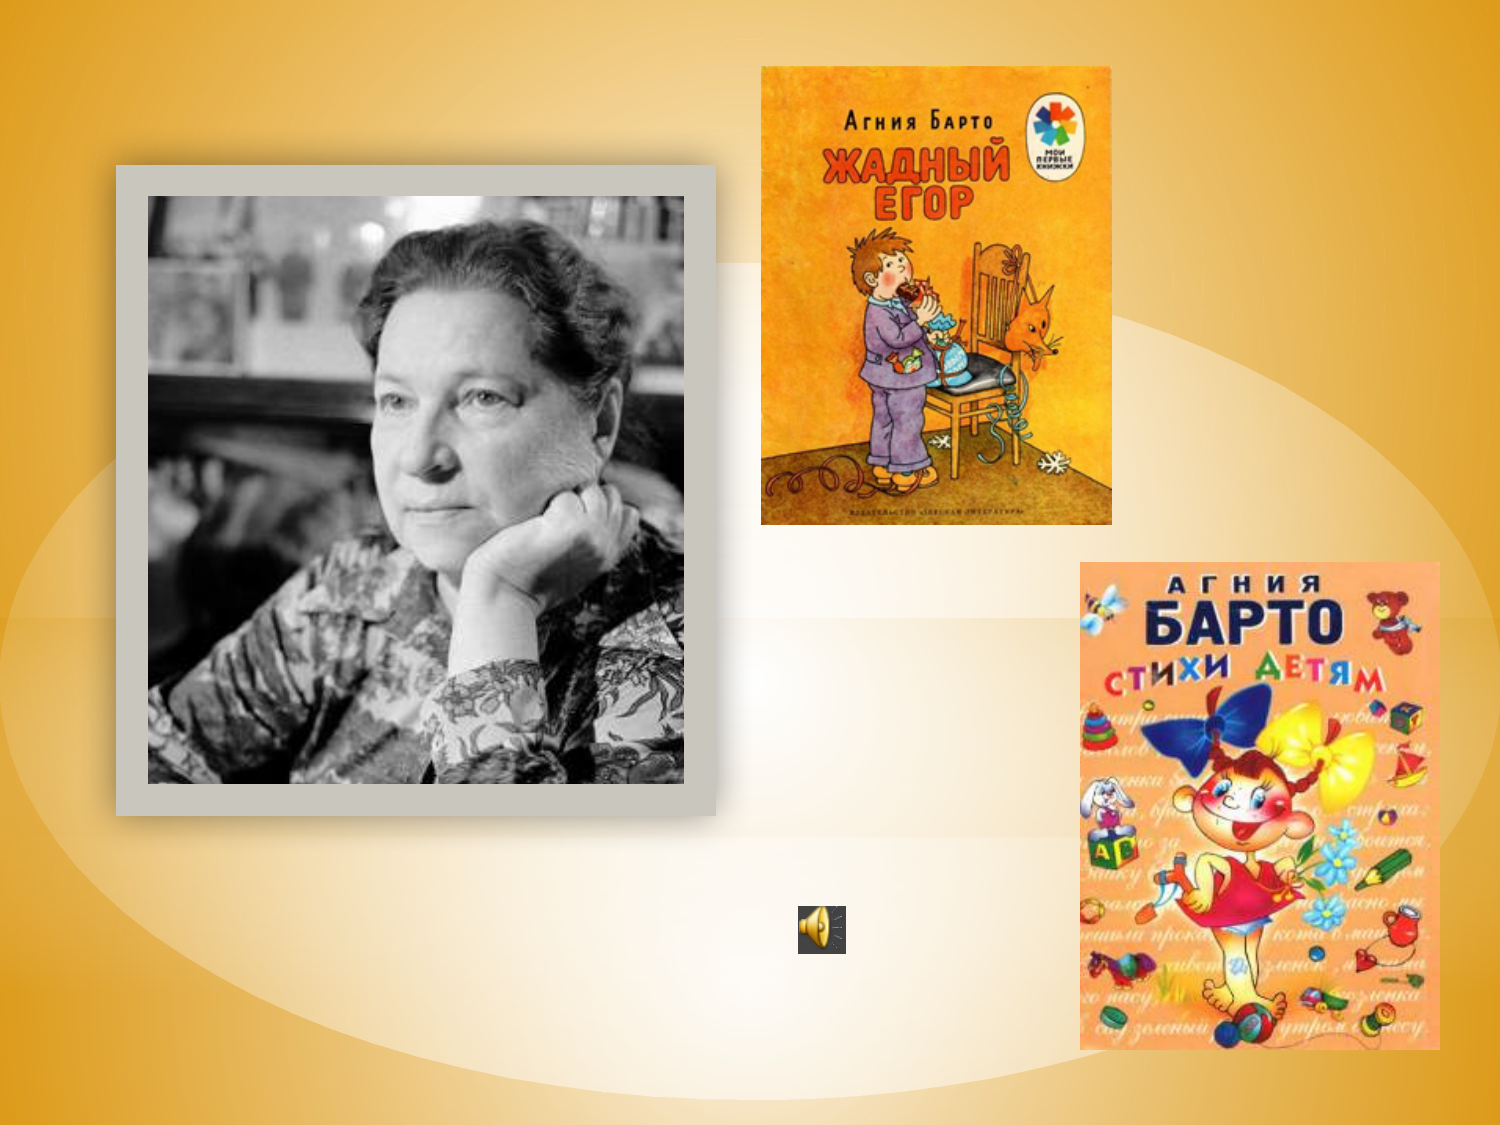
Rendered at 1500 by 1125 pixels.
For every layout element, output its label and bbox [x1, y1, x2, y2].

picture [147, 196, 685, 785]
picture [796, 904, 848, 956]
picture [761, 66, 1113, 525]
picture [1080, 562, 1440, 1050]
